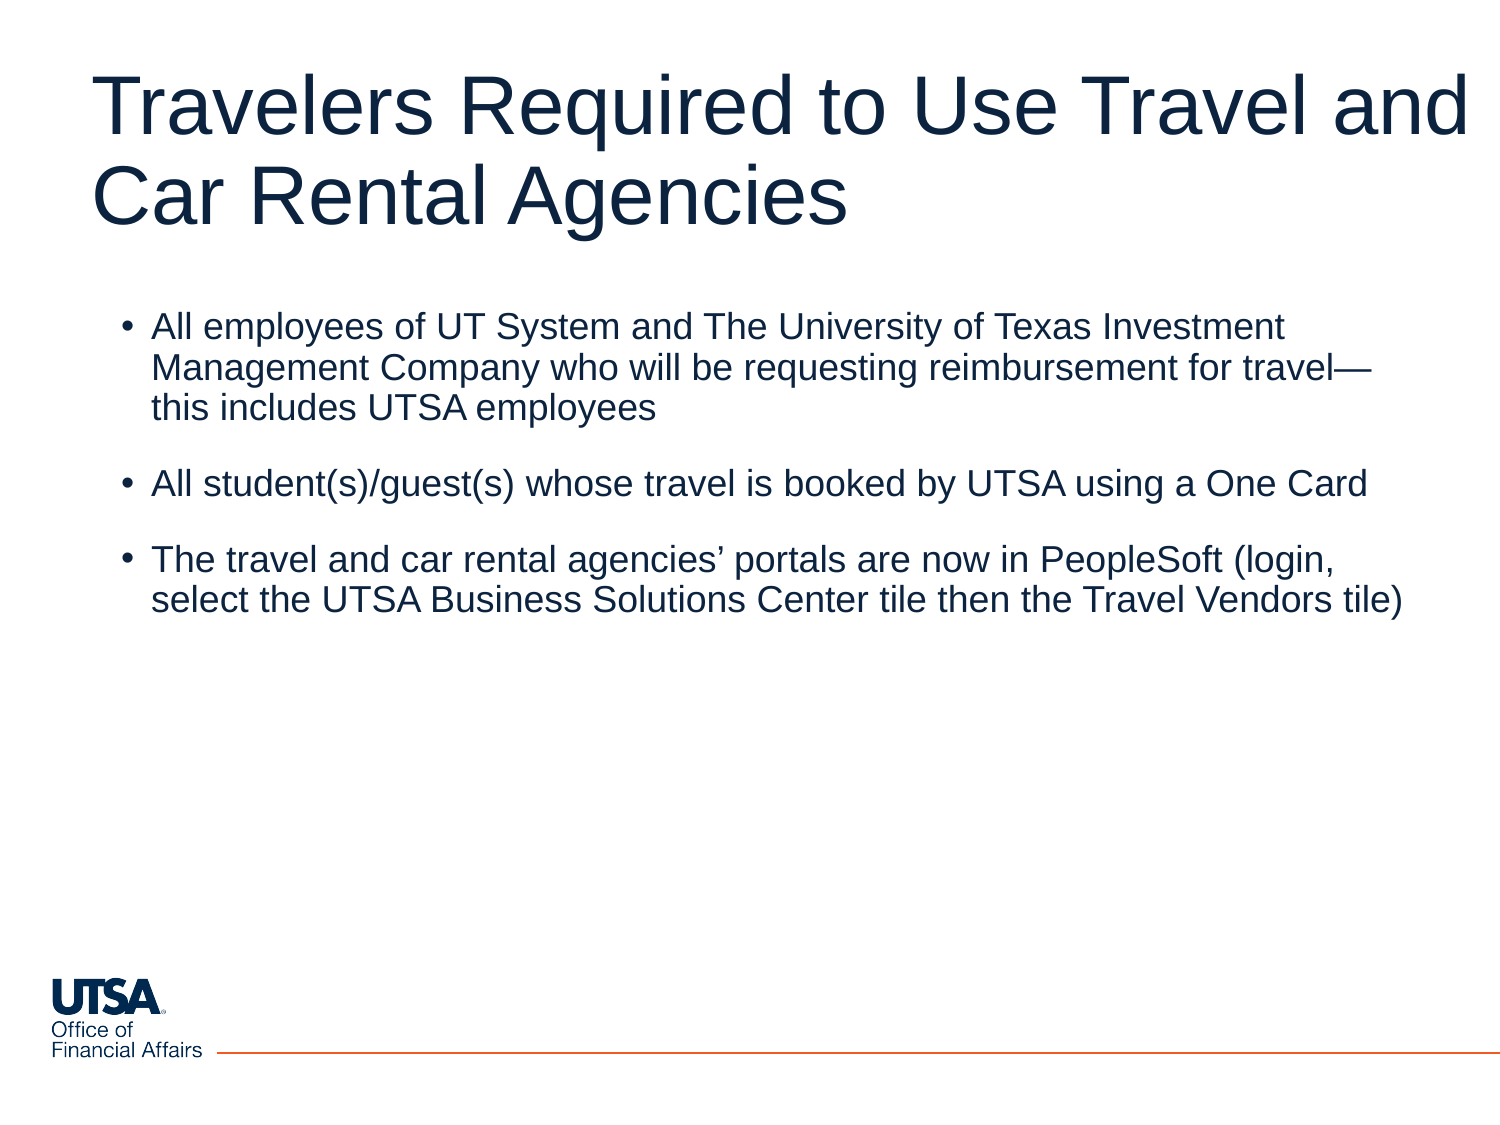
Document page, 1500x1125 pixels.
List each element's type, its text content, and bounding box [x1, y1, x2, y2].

text_box All employees of UT System and The University of Texas Investment Management Company who will be requesting reimbursement for travel—this includes UTSA employees All student(s)/guest(s) whose travel is booked by UTSA using a One Card The travel and car rental agencies’ portals are now in PeopleSoft (login, select the UTSA Business Solutions Center tile then the Travel Vendors tile) [76, 299, 1424, 942]
picture [35, 890, 217, 1073]
title Travelers Required to Use Travel and Car Rental Agencies [76, 55, 1500, 300]
